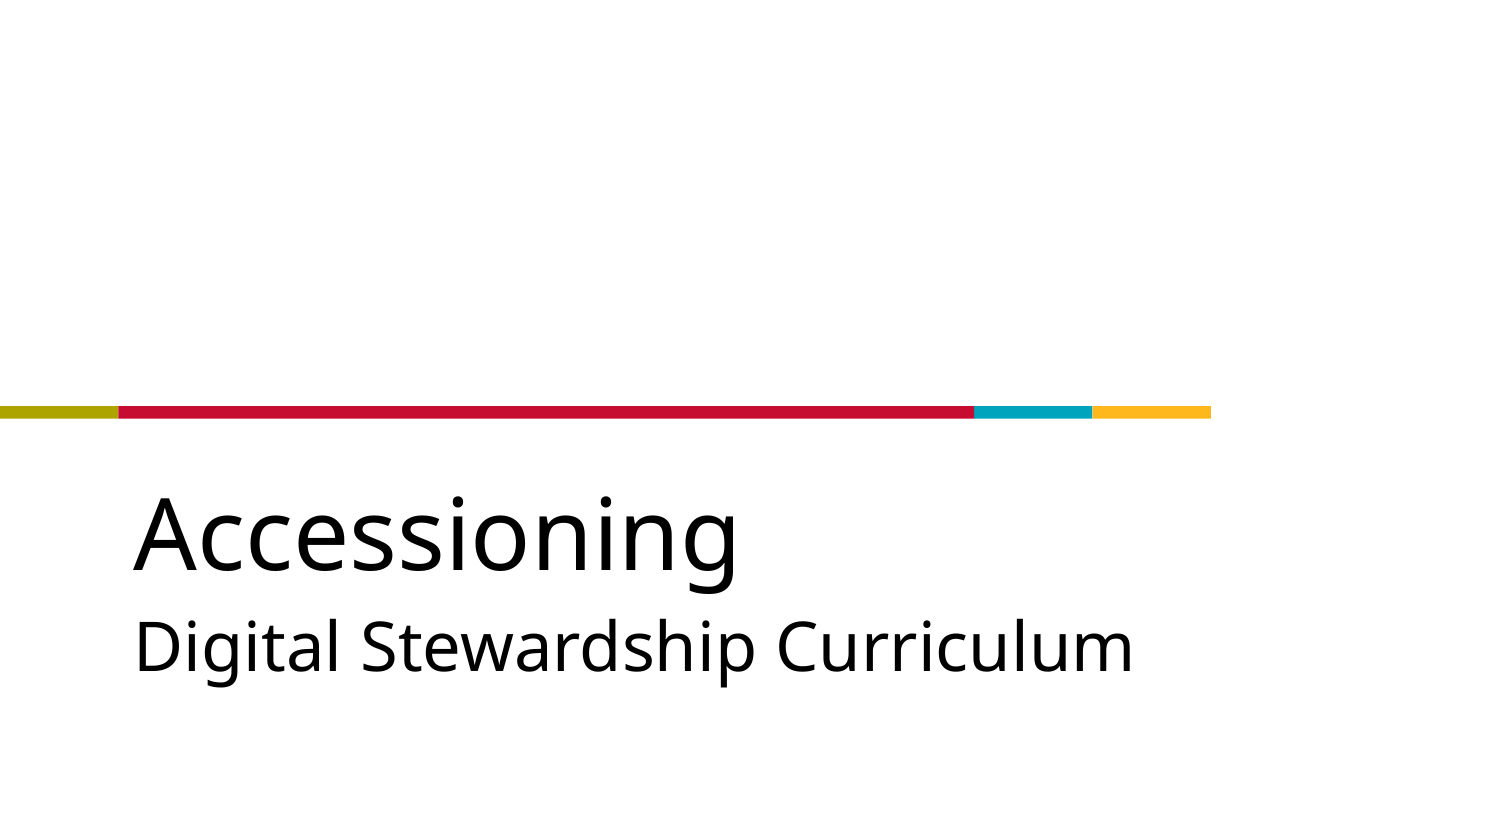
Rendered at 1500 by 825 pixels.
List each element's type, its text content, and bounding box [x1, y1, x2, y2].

title Accessioning Digital Stewardship Curriculum [118, 455, 1483, 642]
